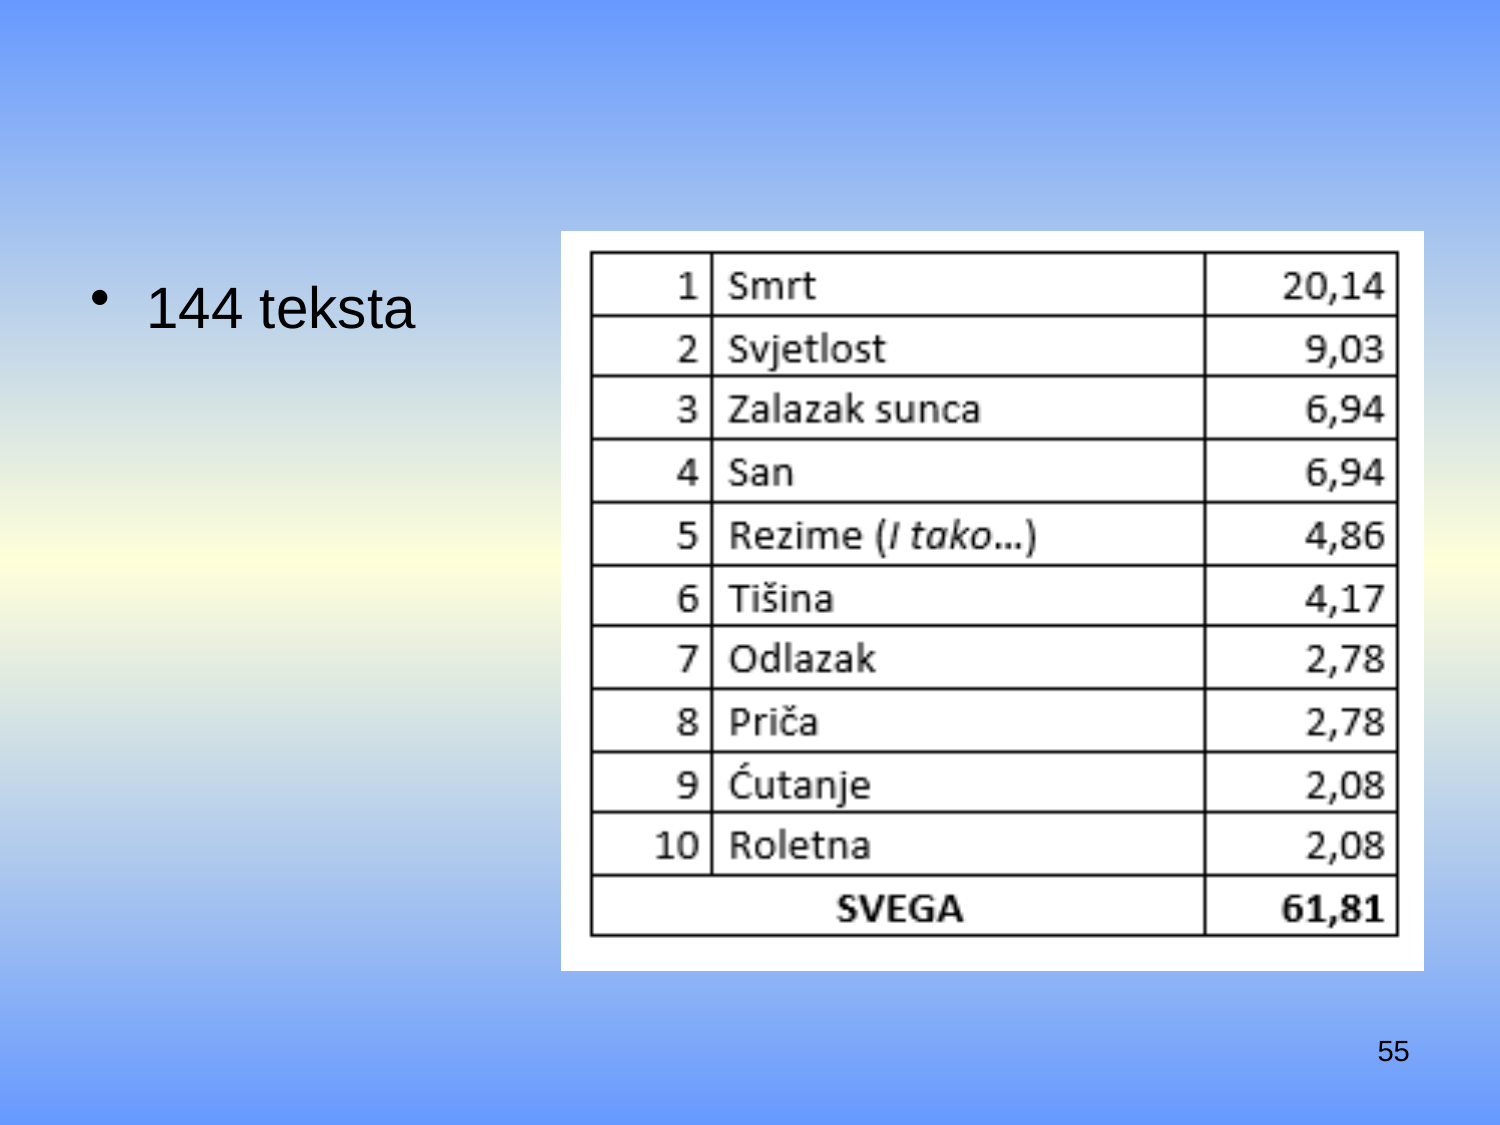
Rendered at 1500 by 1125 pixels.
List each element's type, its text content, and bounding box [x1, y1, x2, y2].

list 144 teksta [75, 262, 1425, 1005]
slide_number 55 [1074, 1024, 1425, 1103]
picture [560, 231, 1424, 972]
